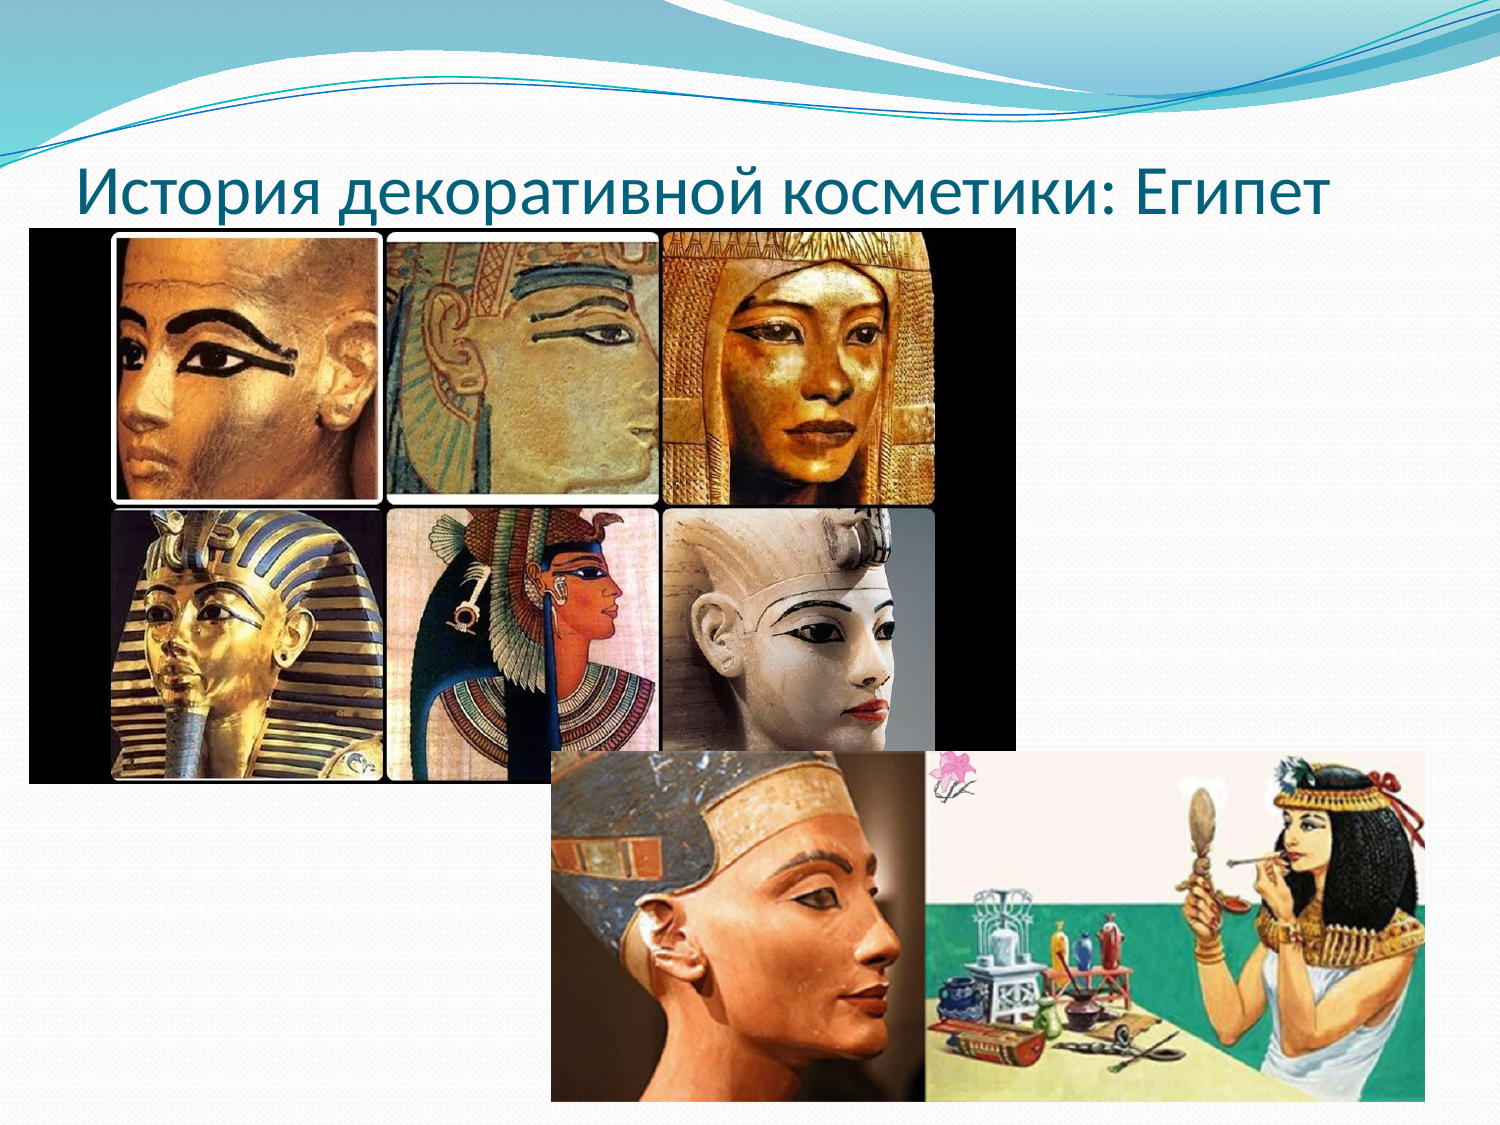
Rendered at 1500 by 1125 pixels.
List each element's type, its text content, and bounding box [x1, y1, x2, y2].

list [550, 751, 1426, 1102]
title История декоративной косметики: Египет [75, 115, 1425, 229]
picture [28, 227, 1017, 784]
